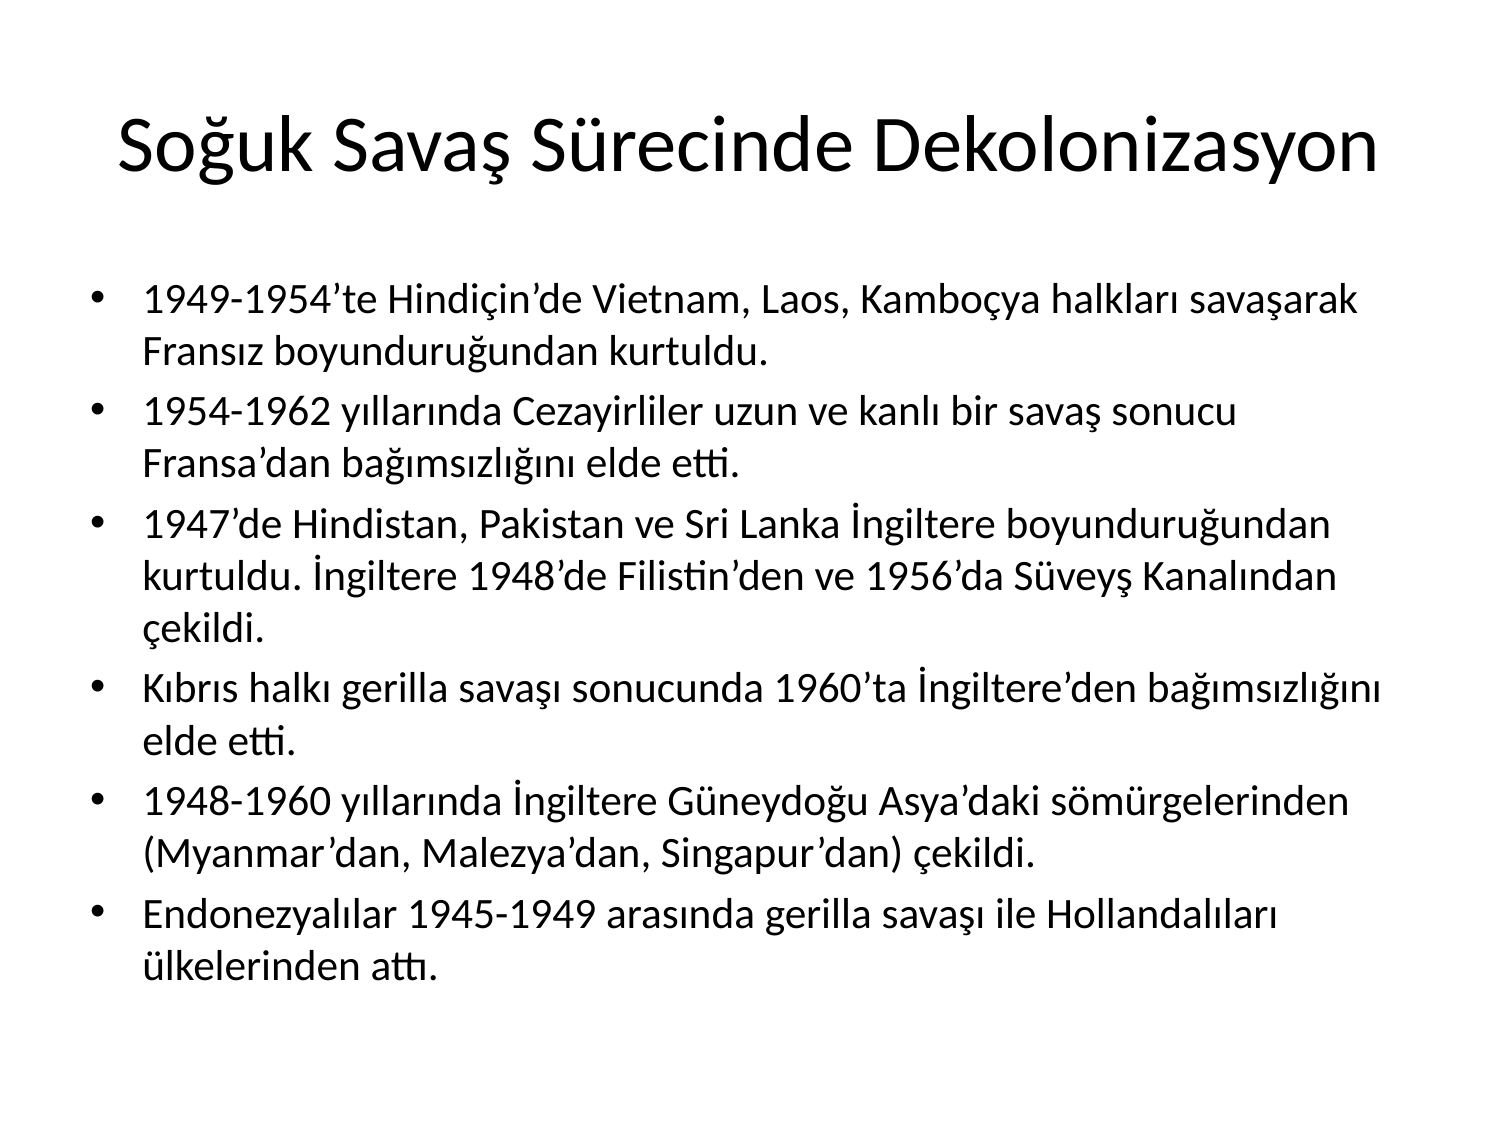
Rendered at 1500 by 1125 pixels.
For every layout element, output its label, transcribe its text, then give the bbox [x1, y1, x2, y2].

title Soğuk Savaş Sürecinde Dekolonizasyon [75, 45, 1425, 233]
list 1949-1954’te Hindiçin’de Vietnam, Laos, Kamboçya halkları savaşarak Fransız boyunduruğundan kurtuldu. 1954-1962 yıllarında Cezayirliler uzun ve kanlı bir savaş sonucu Fransa’dan bağımsızlığını elde etti. 1947’de Hindistan, Pakistan ve Sri Lanka İngiltere boyunduruğundan kurtuldu. İngiltere 1948’de Filistin’den ve 1956’da Süveyş Kanalından çekildi. Kıbrıs halkı gerilla savaşı sonucunda 1960’ta İngiltere’den bağımsızlığını elde etti. 1948-1960 yıllarında İngiltere Güneydoğu Asya’daki sömürgelerinden (Myanmar’dan, Malezya’dan, Singapur’dan) çekildi. Endonezyalılar 1945-1949 arasında gerilla savaşı ile Hollandalıları ülkelerinden attı. [75, 262, 1425, 1005]
